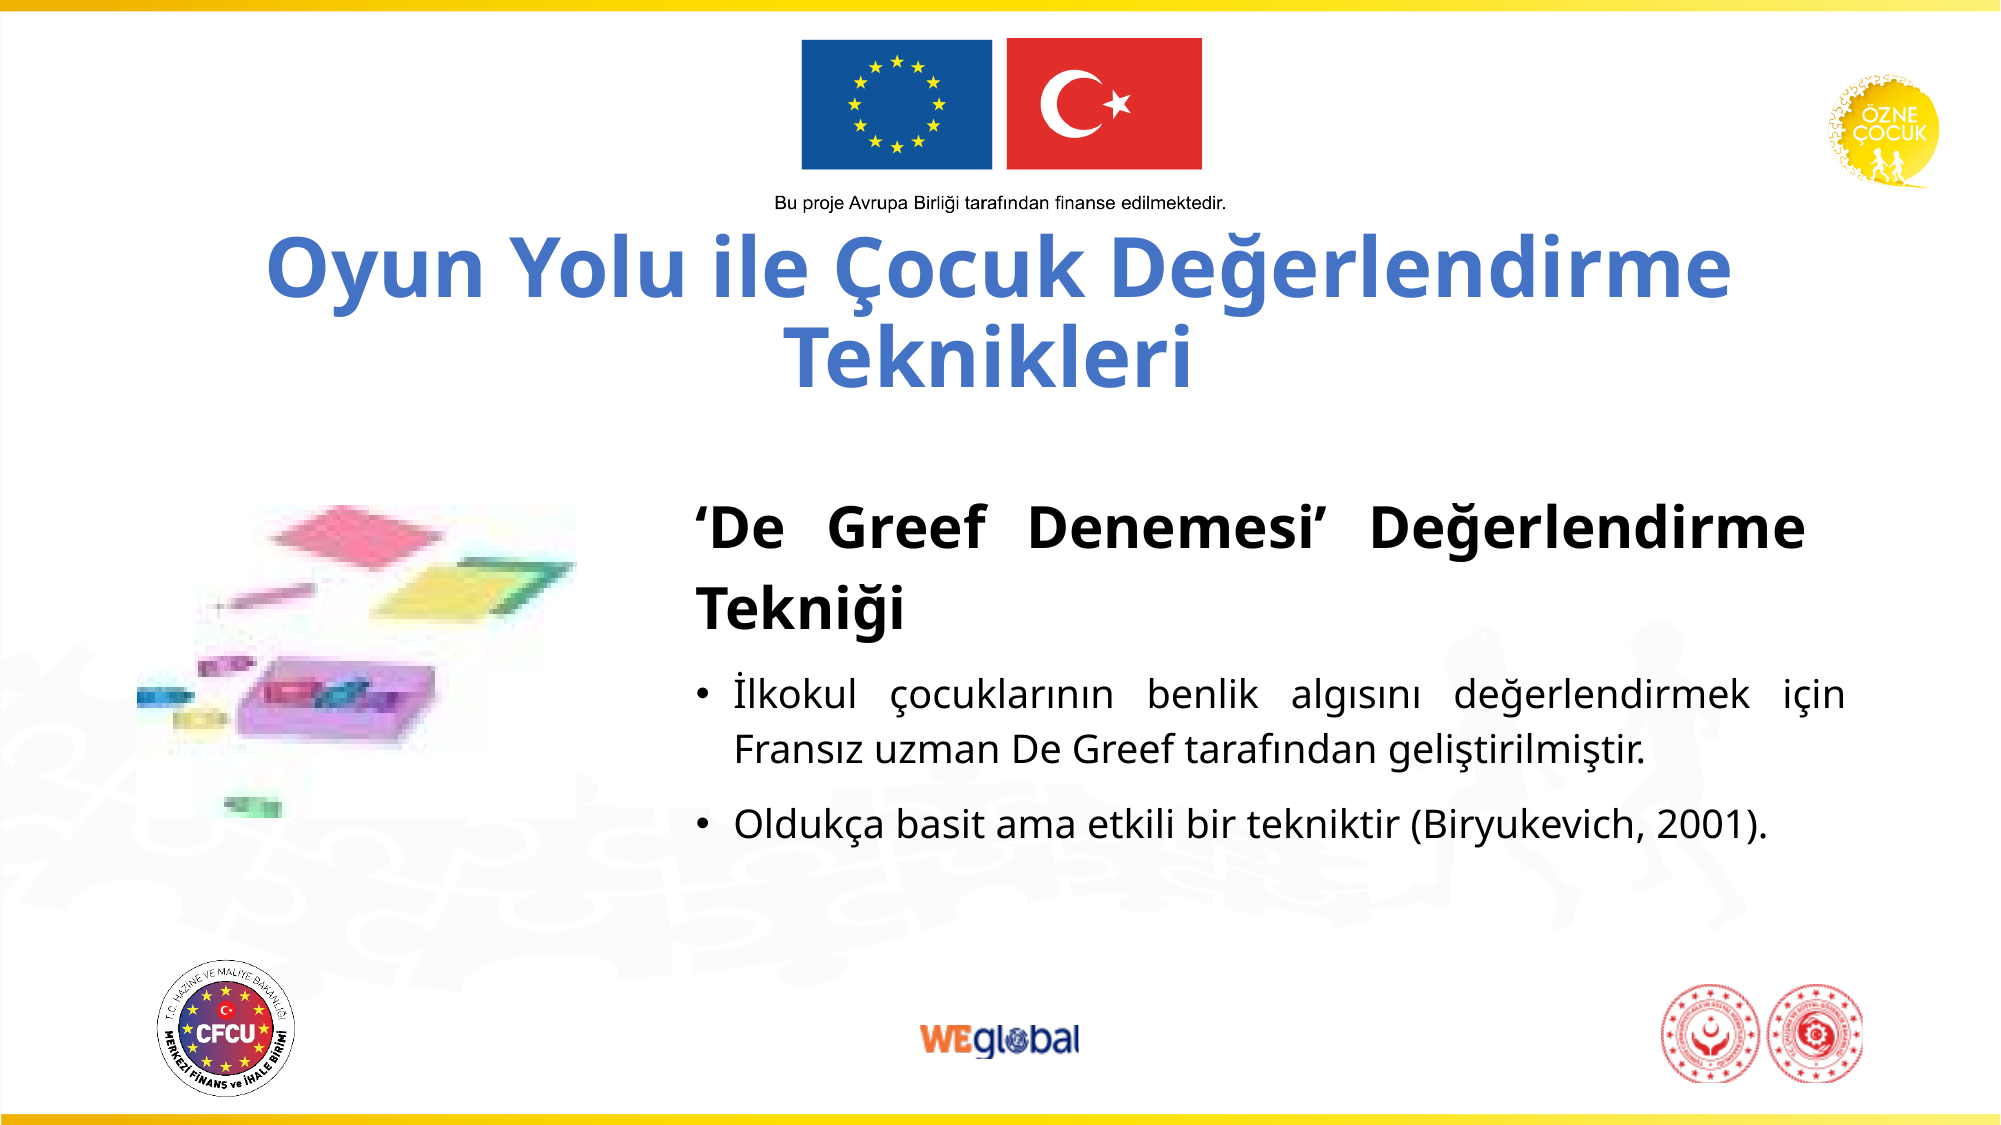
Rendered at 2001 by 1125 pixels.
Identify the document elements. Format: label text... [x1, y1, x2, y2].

picture [0, 0, 2001, 1125]
text_box Oyun Yolu ile Çocuk Değerlendirme Teknikleri [137, 206, 1863, 424]
list ‘De Greef Denemesi’ Değerlendirme Tekniği İlkokul çocuklarının benlik algısını değerlendirmek için Fransız uzman De Greef tarafından geliştirilmiştir. Oldukça basit ama etkili bir tekniktir (Biryukevich, 2001). [680, 472, 1863, 1092]
